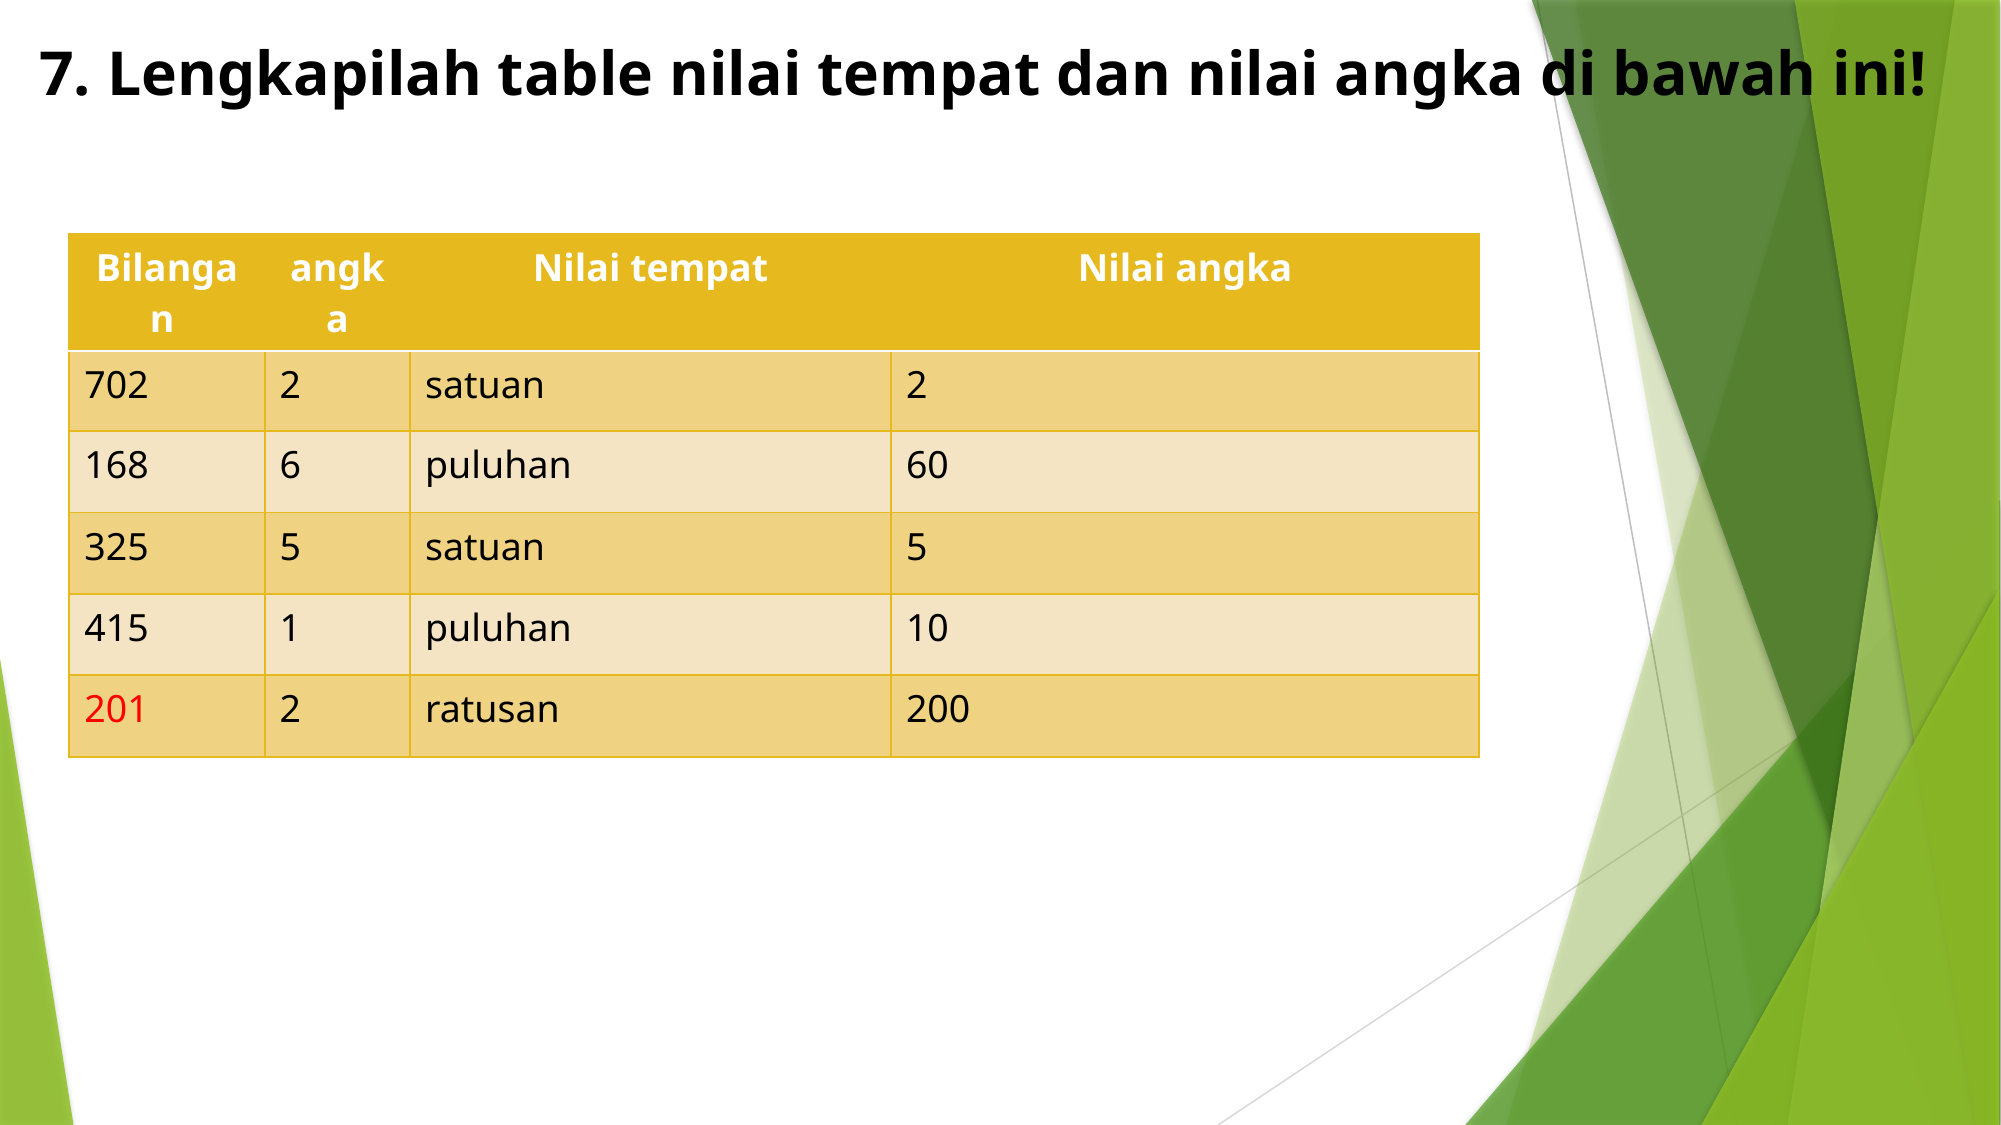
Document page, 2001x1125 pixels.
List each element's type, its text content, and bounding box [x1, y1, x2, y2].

table_cell 60 [892, 432, 1478, 512]
table_cell 200 [892, 676, 1478, 756]
table_cell 6 [266, 432, 409, 512]
table_cell 5 [266, 513, 409, 593]
table_header Bilangan [70, 235, 264, 350]
table_cell 10 [892, 595, 1478, 674]
table_cell 2 [266, 352, 409, 430]
table_cell 2 [892, 352, 1478, 430]
table_cell 168 [70, 432, 264, 512]
title 7. Lengkapilah table nilai tempat dan nilai angka di bawah ini! [24, 27, 1964, 133]
table_cell 325 [70, 513, 264, 593]
table_cell 201 [70, 676, 264, 756]
table_cell 415 [70, 595, 264, 674]
table_cell satuan [411, 513, 890, 593]
table_cell ratusan [411, 676, 890, 756]
table_cell 702 [70, 352, 264, 430]
table_cell puluhan [411, 432, 890, 512]
table_cell puluhan [411, 595, 890, 674]
table_header angka [266, 235, 409, 350]
table_cell 1 [266, 595, 409, 674]
table_cell satuan [411, 352, 890, 430]
table_header Nilai tempat [411, 235, 890, 350]
table_cell 2 [266, 676, 409, 756]
table_header Nilai angka [892, 235, 1478, 350]
table_cell 5 [892, 513, 1478, 593]
